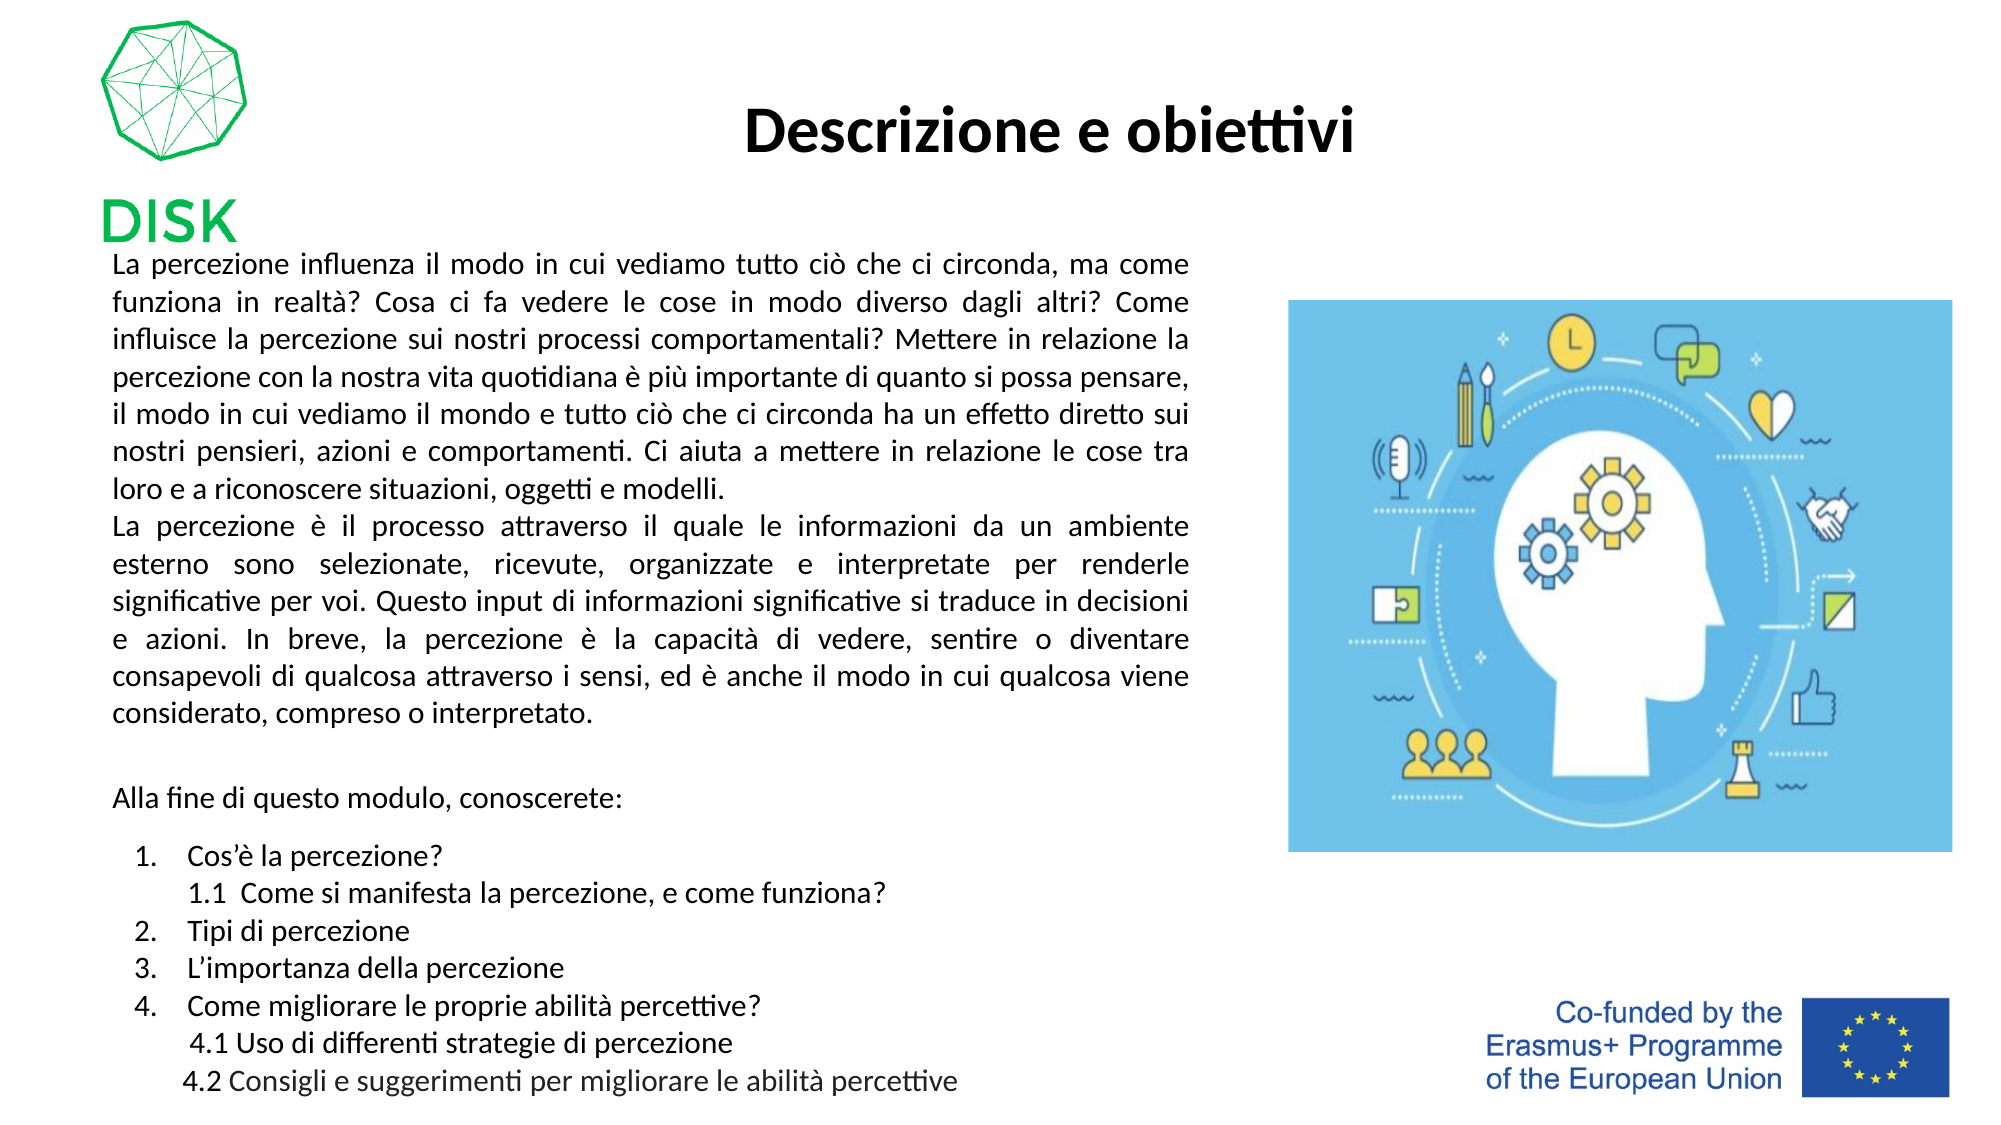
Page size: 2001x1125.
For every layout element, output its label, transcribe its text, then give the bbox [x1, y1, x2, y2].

text_box Descrizione e obiettivi [623, 77, 1477, 253]
picture [54, 0, 291, 255]
picture [1475, 980, 1972, 1121]
picture [1288, 300, 1953, 852]
text_box La percezione influenza il modo in cui vediamo tutto ciò che ci circonda, ma come funziona in realtà? Cosa ci fa vedere le cose in modo diverso dagli altri? Come influisce la percezione sui nostri processi comportamentali? Mettere in relazione la percezione con la nostra vita quotidiana è più importante di quanto si possa pensare, il modo in cui vediamo il mondo e tutto ciò che ci circonda ha un effetto diretto sui nostri pensieri, azioni e comportamenti. Ci aiuta a mettere in relazione le cose tra loro e a riconoscere situazioni, oggetti e modelli. La percezione è il processo attraverso il quale le informazioni da un ambiente esterno sono selezionate, ricevute, organizzate e interpretate per renderle significative per voi. Questo input di informazioni significative si traduce in decisioni e azioni. In breve, la percezione è la capacità di vedere, sentire o diventare consapevoli di qualcosa attraverso i sensi, ed è anche il modo in cui qualcosa viene considerato, compreso o interpretato. Alla fine di questo modulo, conoscerete: Cos’è la percezione? 1.1 Come si manifesta la percezione, e come funziona? Tipi di percezione L’importanza della percezione Come migliorare le proprie abilità percettive? 4.1 Uso di differenti strategie di percezione 4.2 Consigli e suggerimenti per migliorare le abilità percettive [97, 235, 1207, 1125]
